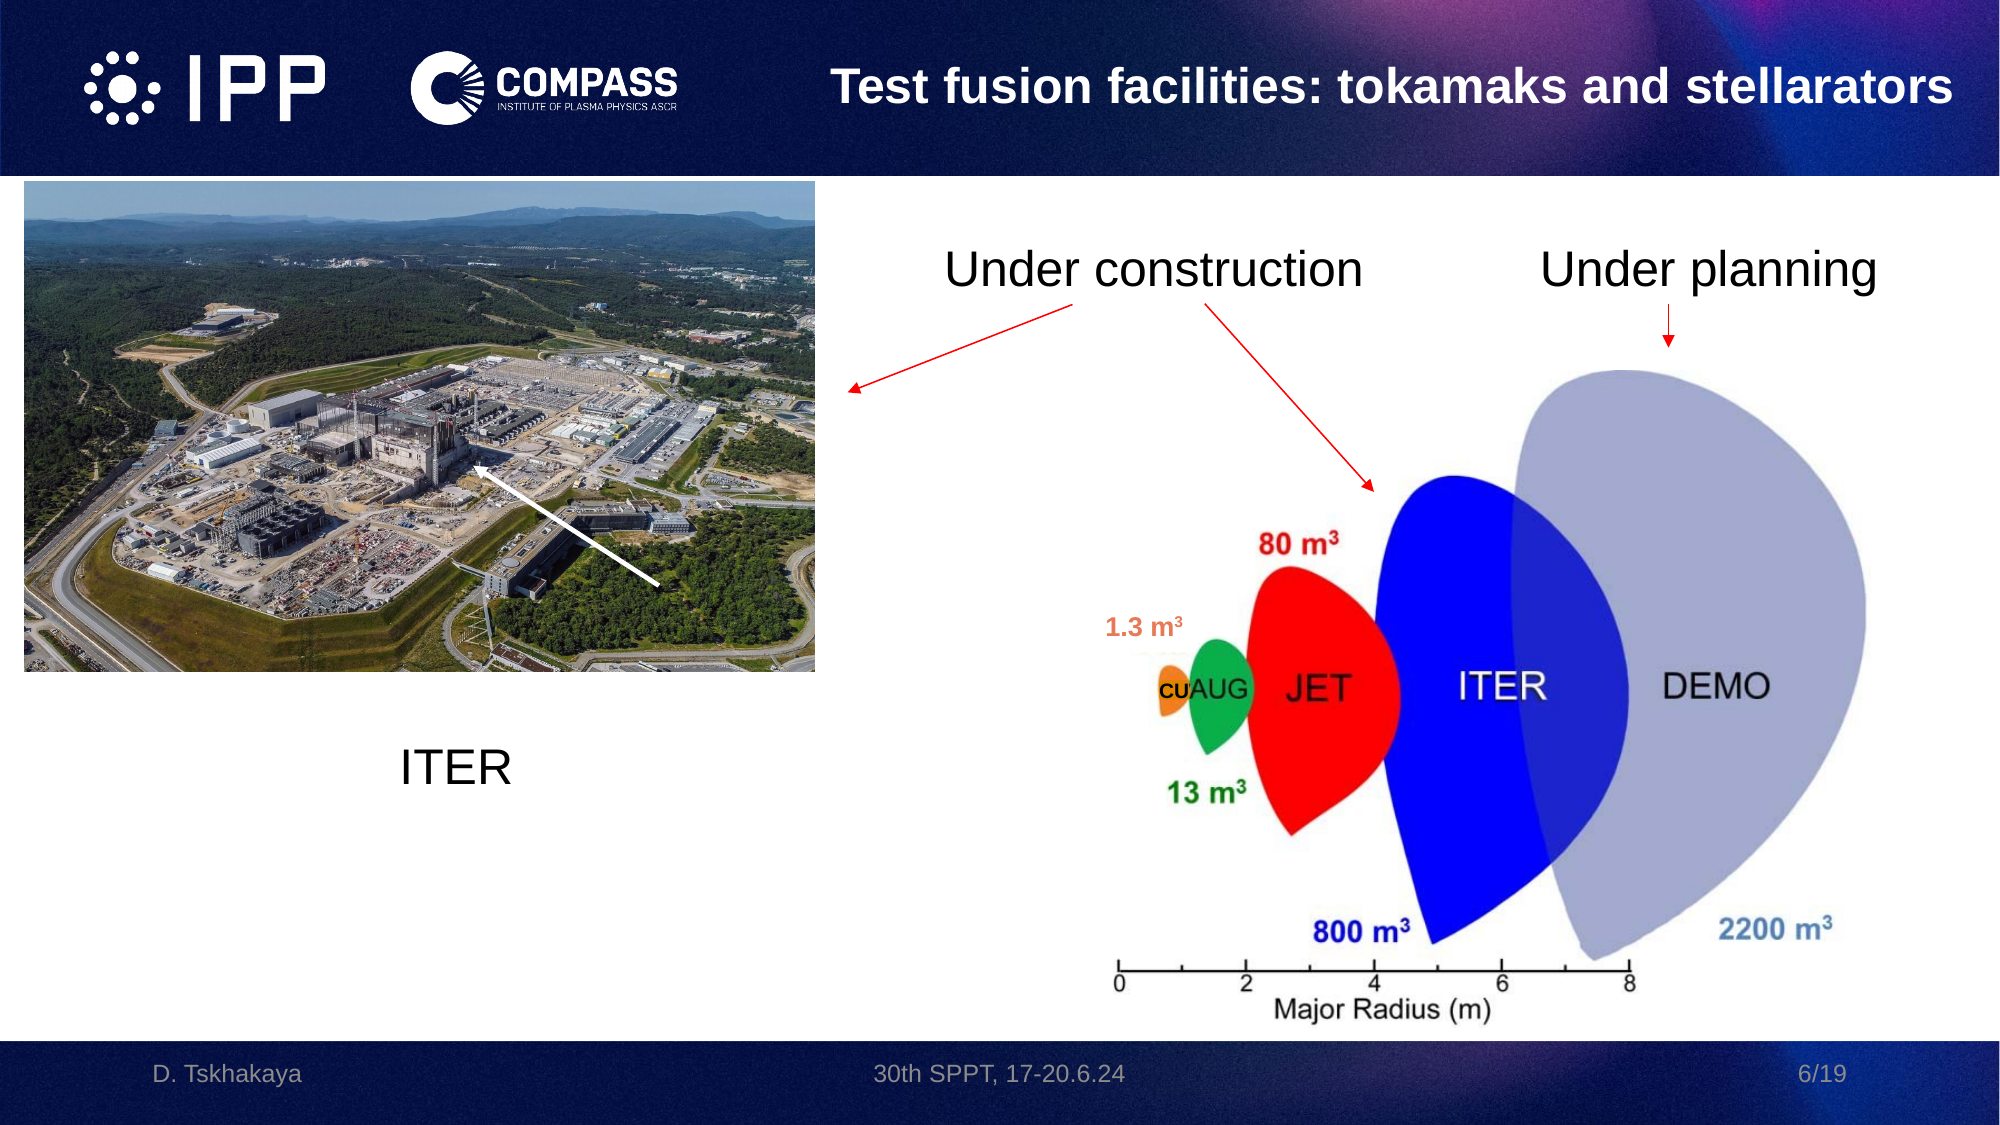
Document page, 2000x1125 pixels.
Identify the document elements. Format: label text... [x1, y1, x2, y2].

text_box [847, 304, 1073, 393]
picture [0, 0, 2000, 176]
text_box Under planning [1525, 228, 1915, 304]
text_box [1088, 303, 1872, 1029]
text_box Under construction [929, 228, 1410, 304]
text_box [472, 465, 660, 586]
picture [23, 181, 815, 673]
slide_number 6/19 [1412, 1042, 1862, 1103]
text_box ITER [384, 727, 775, 802]
text_box Test fusion facilities: tokamaks and stellarators [774, 45, 1971, 121]
picture [0, 1041, 2000, 1125]
footer 30th SPPT, 17-20.6.24 [662, 1042, 1338, 1103]
slide_number D. Tskhakaya [137, 1042, 588, 1103]
